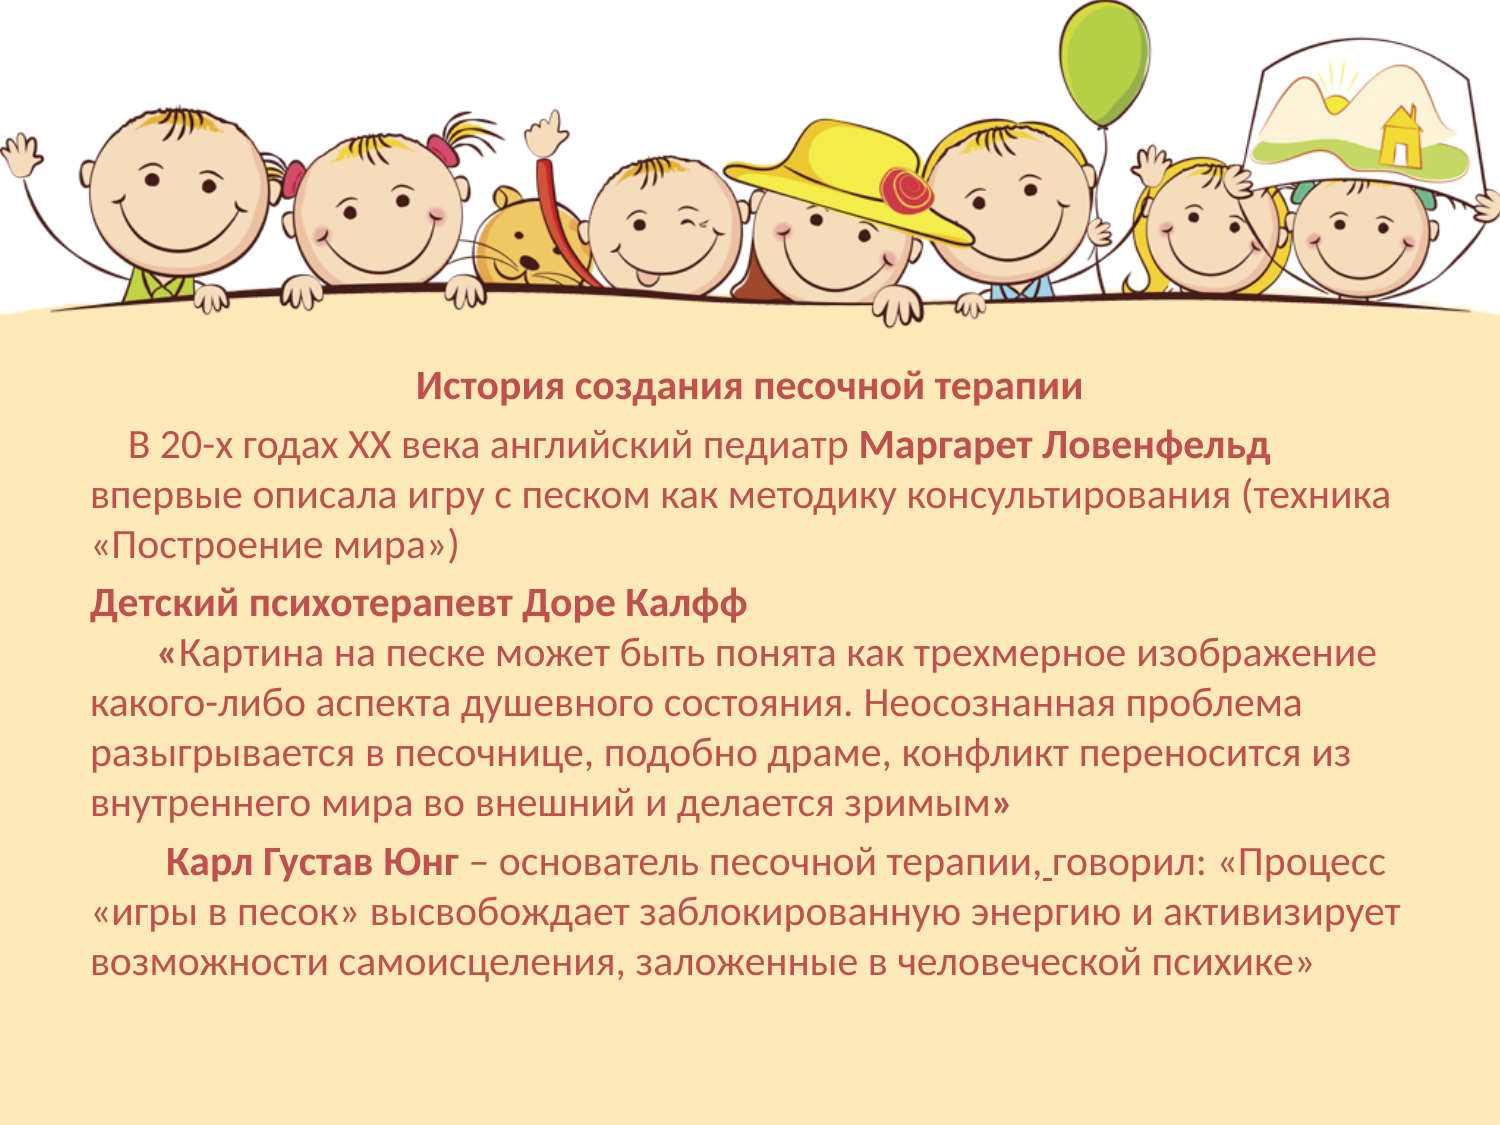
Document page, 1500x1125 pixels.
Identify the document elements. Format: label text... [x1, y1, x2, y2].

list История создания песочной терапии В 20-х годах XX века английский педиатр Маргарет Ловенфельд впервые описала игру с песком как методику консультирования (техника «Построение мира») Детский психотерапевт Доре Калфф «Картина на песке может быть понята как трехмерное изображение какого-либо аспекта душевного состояния. Неосознанная проблема разыгрывается в песочнице, подобно драме, конфликт переносится из внутреннего мира во внешний и делается зримым» Карл Густав Юнг – основатель песочной терапии, говорил: «Процесс «игры в песок» высвобождает заблокированную энергию и активизирует возможности самоисцеления, заложенные в человеческой психике» [74, 262, 1426, 1006]
picture [0, 0, 1500, 1125]
